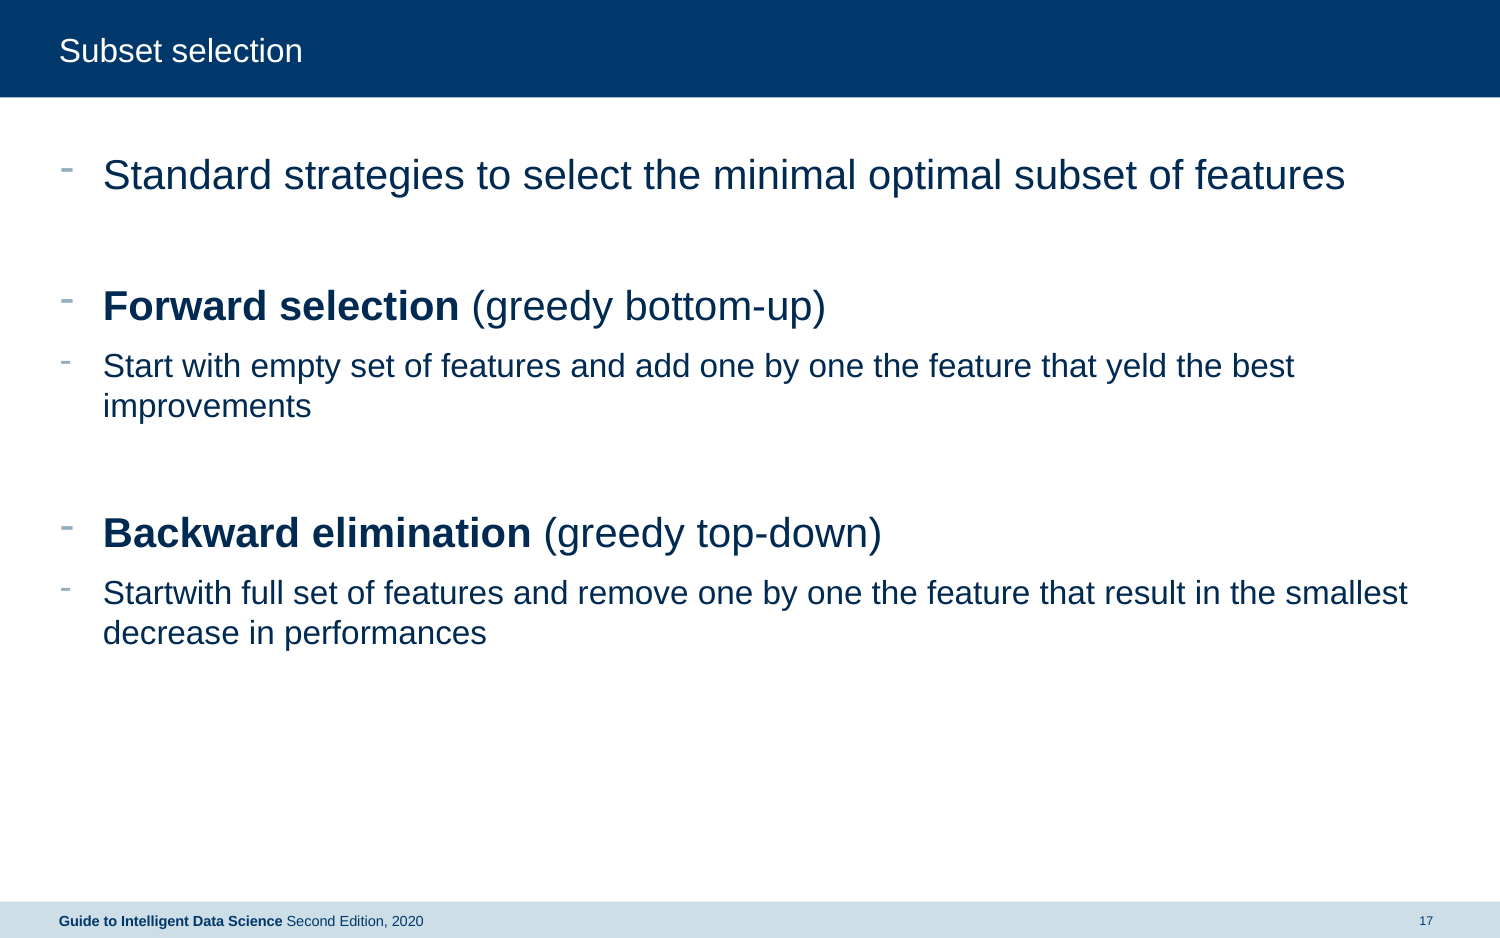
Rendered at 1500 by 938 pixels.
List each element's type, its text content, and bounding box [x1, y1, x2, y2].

title Subset selection [58, 28, 1442, 70]
list Standard strategies to select the minimal optimal subset of features Forward selection (greedy bottom-up) Start with empty set of features and add one by one the feature that yeld the best improvements Backward elimination (greedy top-down) Startwith full set of features and remove one by one the feature that result in the smallest decrease in performances [59, 147, 1434, 855]
slide_number 17 [1411, 900, 1442, 938]
footer Guide to Intelligent Data Science Second Edition, 2020 [58, 900, 717, 938]
